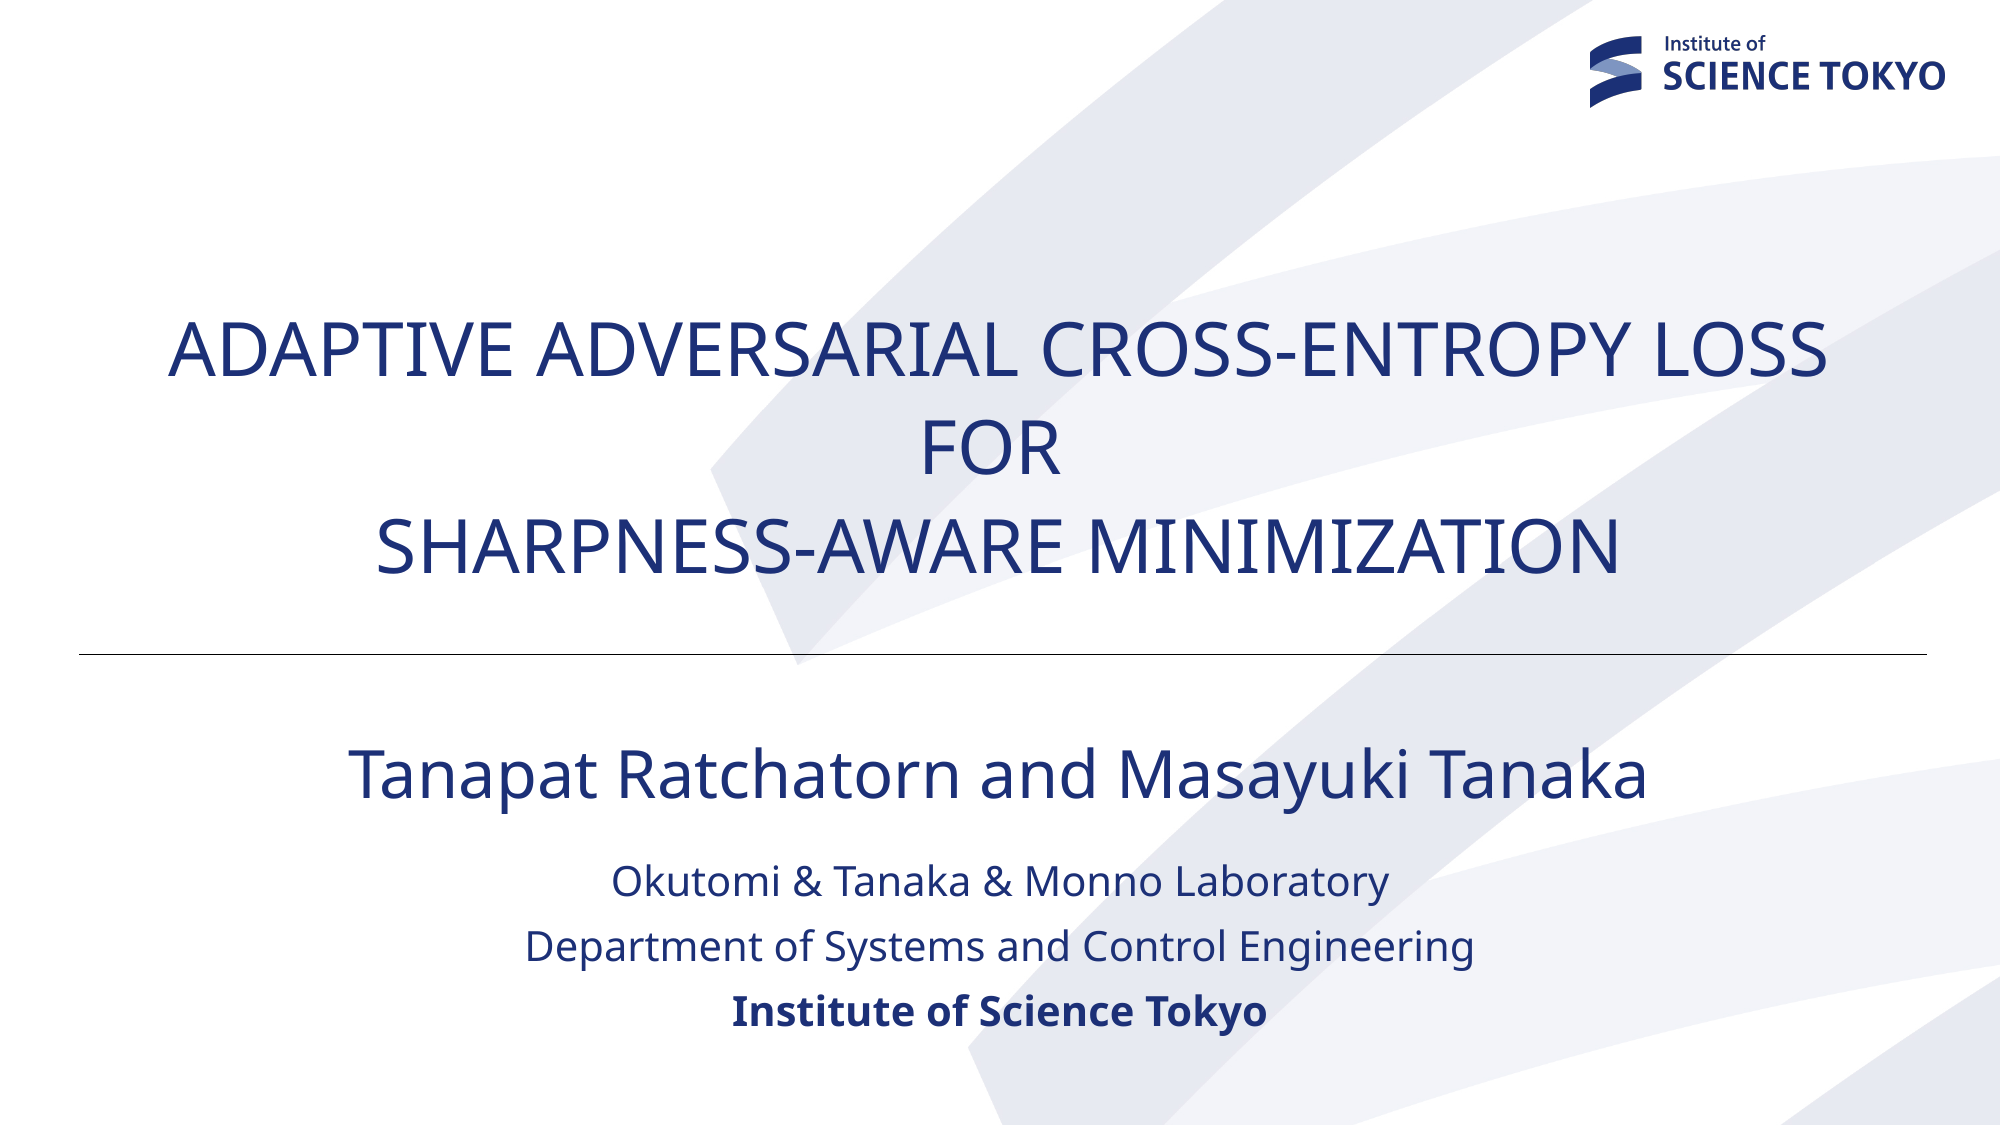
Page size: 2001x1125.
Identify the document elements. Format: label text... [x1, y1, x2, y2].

text_box Okutomi & Tanaka & Monno Laboratory Department of Systems and Control Engineering Institute of Science Tokyo [312, 840, 1688, 1101]
text_box ADAPTIVE ADVERSARIAL CROSS-ENTROPY LOSS FOR SHARPNESS-AWARE MINIMIZATION [67, 292, 1933, 520]
text_box Tanapat Ratchatorn and Masayuki Tanaka [227, 707, 1773, 812]
picture [95, 0, 2000, 1125]
